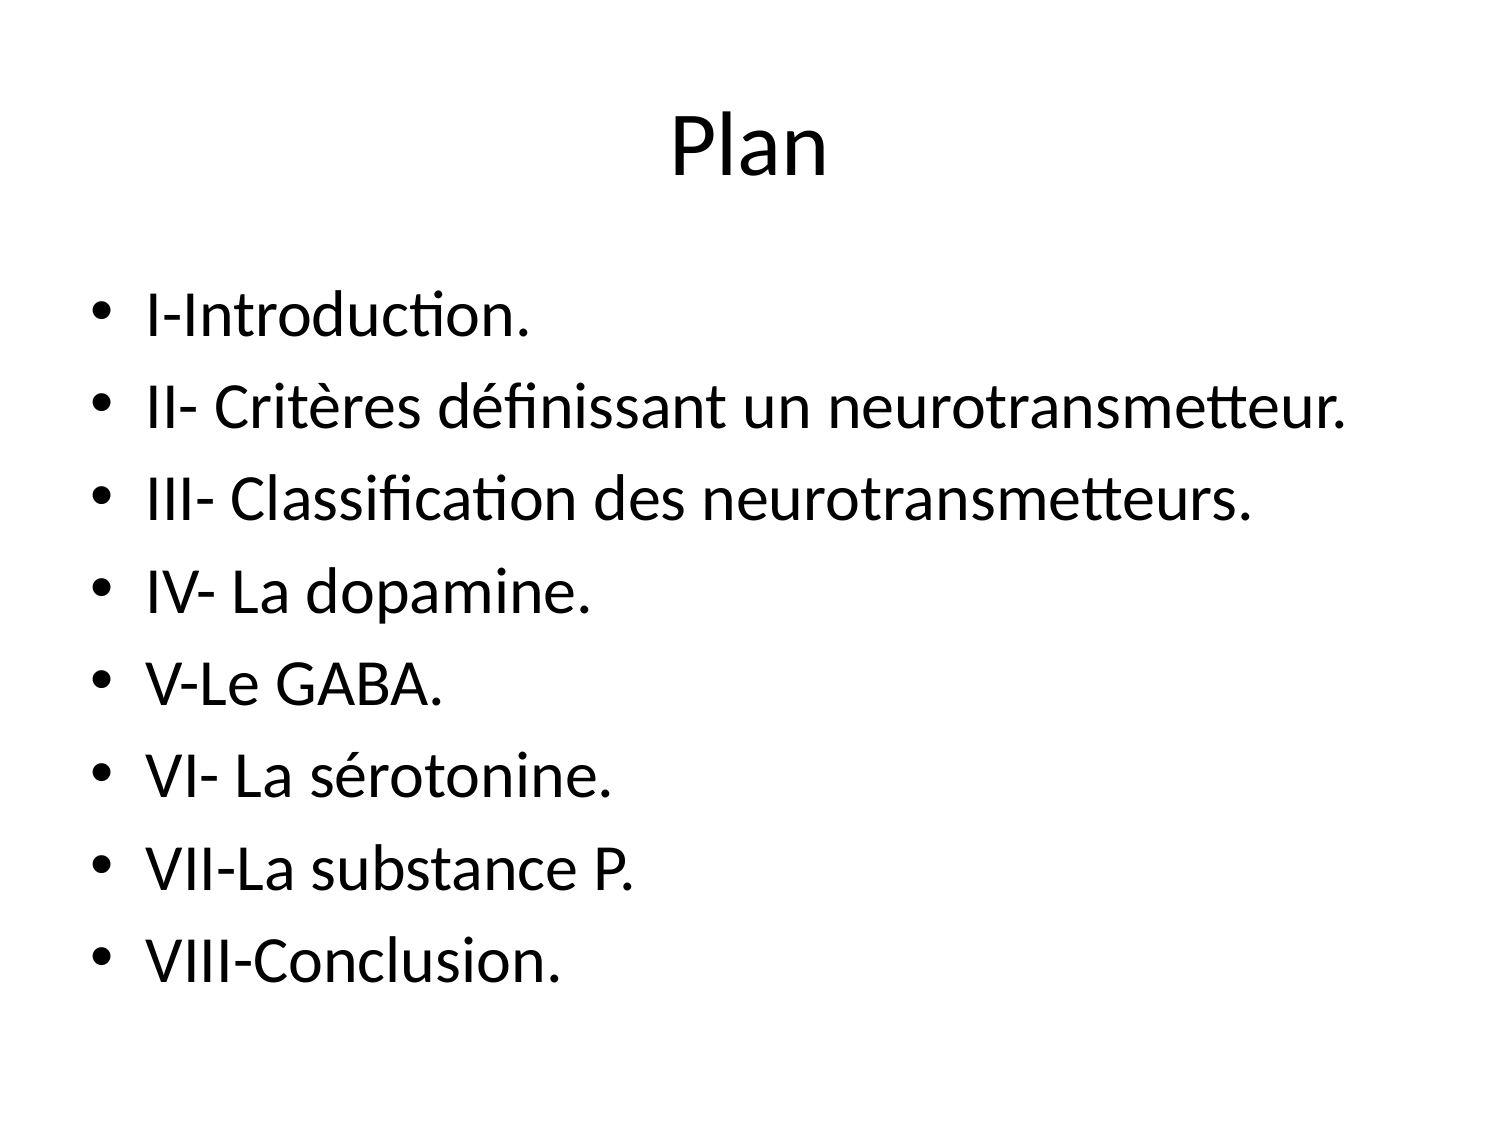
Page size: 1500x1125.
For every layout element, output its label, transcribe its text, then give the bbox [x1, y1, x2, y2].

title Plan [75, 45, 1425, 233]
list I-Introduction. II- Critères définissant un neurotransmetteur. III- Classification des neurotransmetteurs. IV- La dopamine. V-Le GABA. VI- La sérotonine. VII-La substance P. VIII-Conclusion. [75, 262, 1425, 1005]
